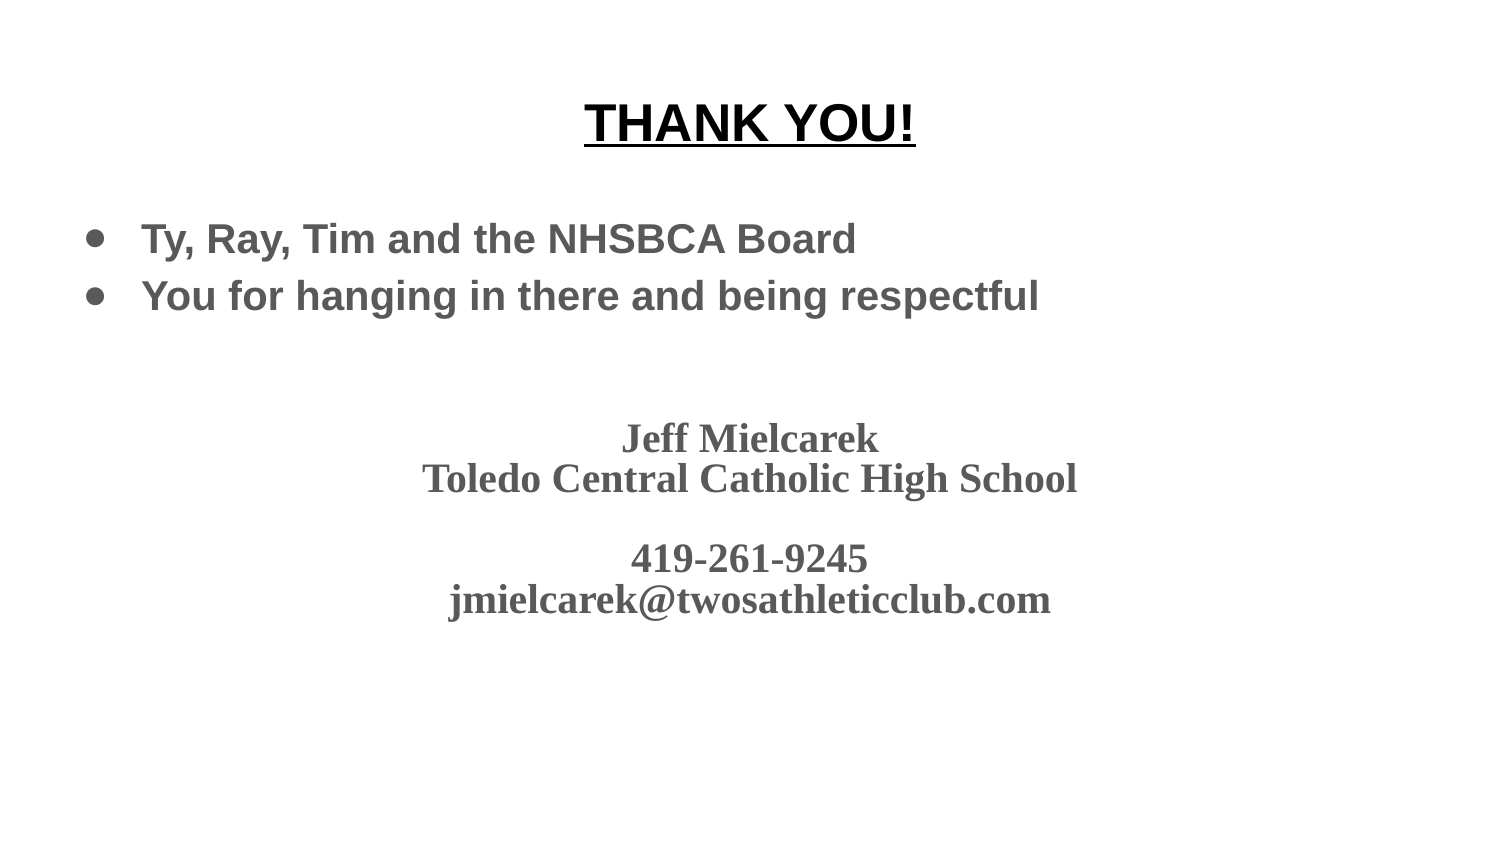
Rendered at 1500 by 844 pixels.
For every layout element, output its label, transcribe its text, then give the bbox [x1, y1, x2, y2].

list Ty, Ray, Tim and the NHSBCA Board You for hanging in there and being respectful Jeff Mielcarek Toledo Central Catholic High School 419-261-9245 jmielcarek@twosathleticclub.com [51, 189, 1449, 750]
title THANK YOU! [51, 72, 1449, 167]
